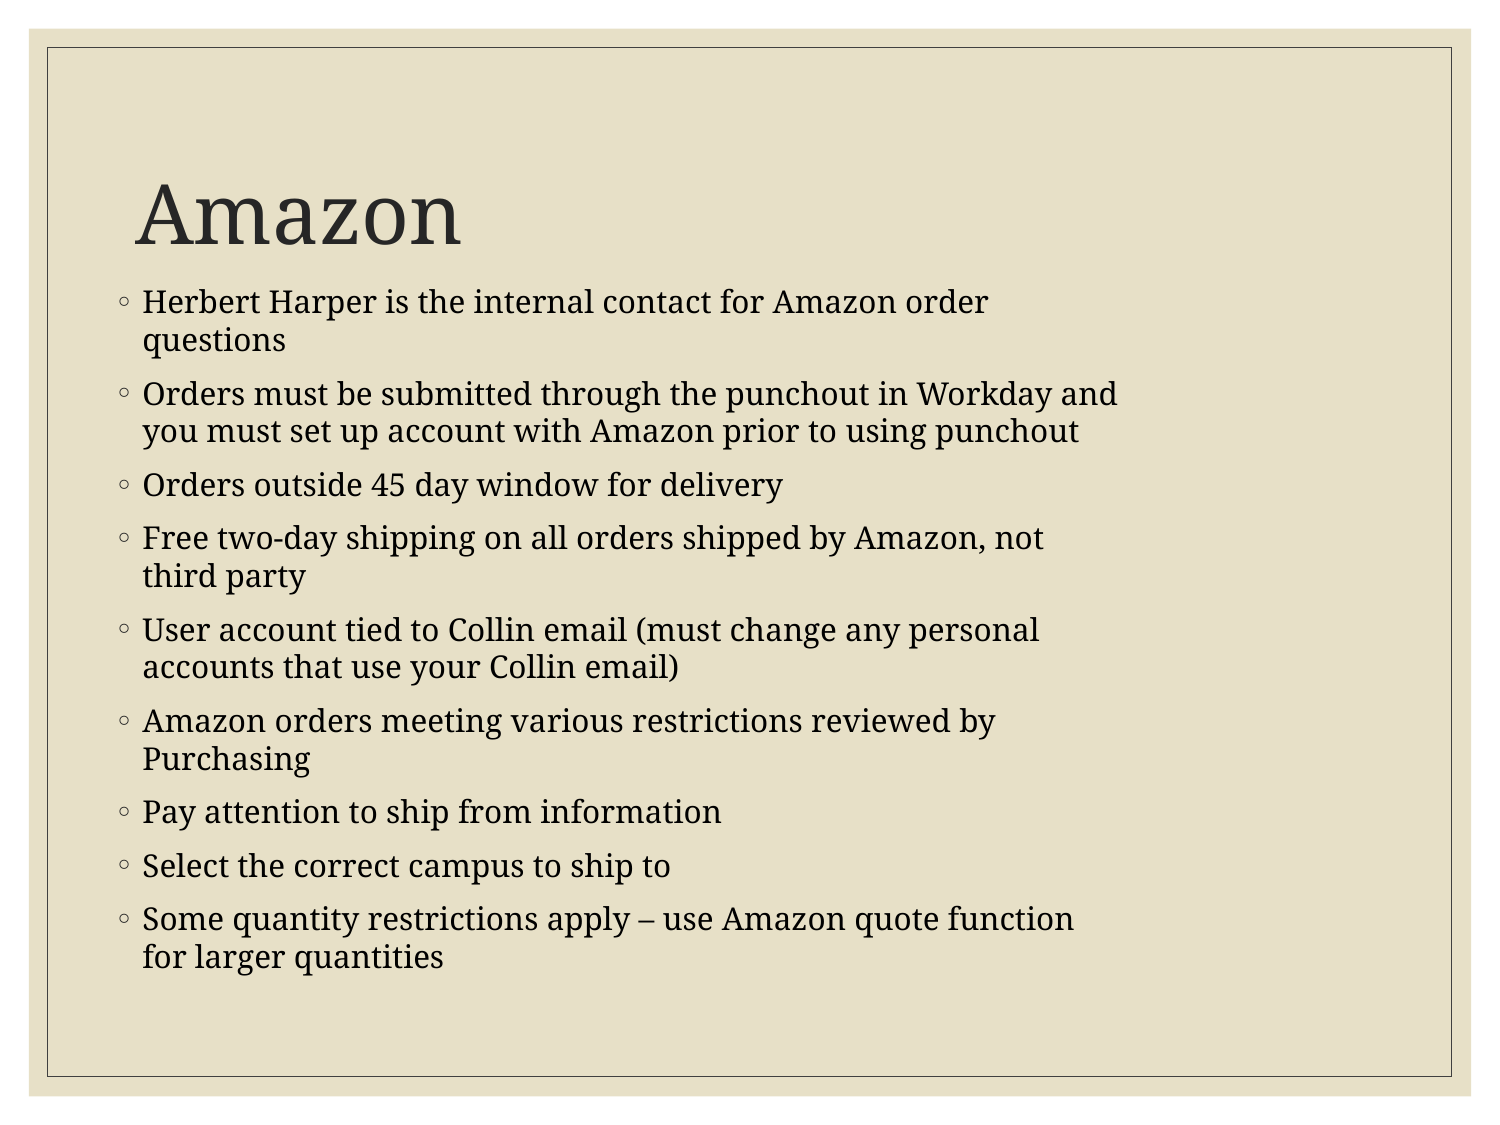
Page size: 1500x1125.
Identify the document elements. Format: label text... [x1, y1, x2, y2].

list Herbert Harper is the internal contact for Amazon order questions Orders must be submitted through the punchout in Workday and you must set up account with Amazon prior to using punchout Orders outside 45 day window for delivery Free two-day shipping on all orders shipped by Amazon, not third party User account tied to Collin email (must change any personal accounts that use your Collin email) Amazon orders meeting various restrictions reviewed by Purchasing Pay attention to ship from information Select the correct campus to ship to Some quantity restrictions apply – use Amazon quote function for larger quantities [99, 275, 1142, 992]
title Amazon [120, 105, 1380, 331]
